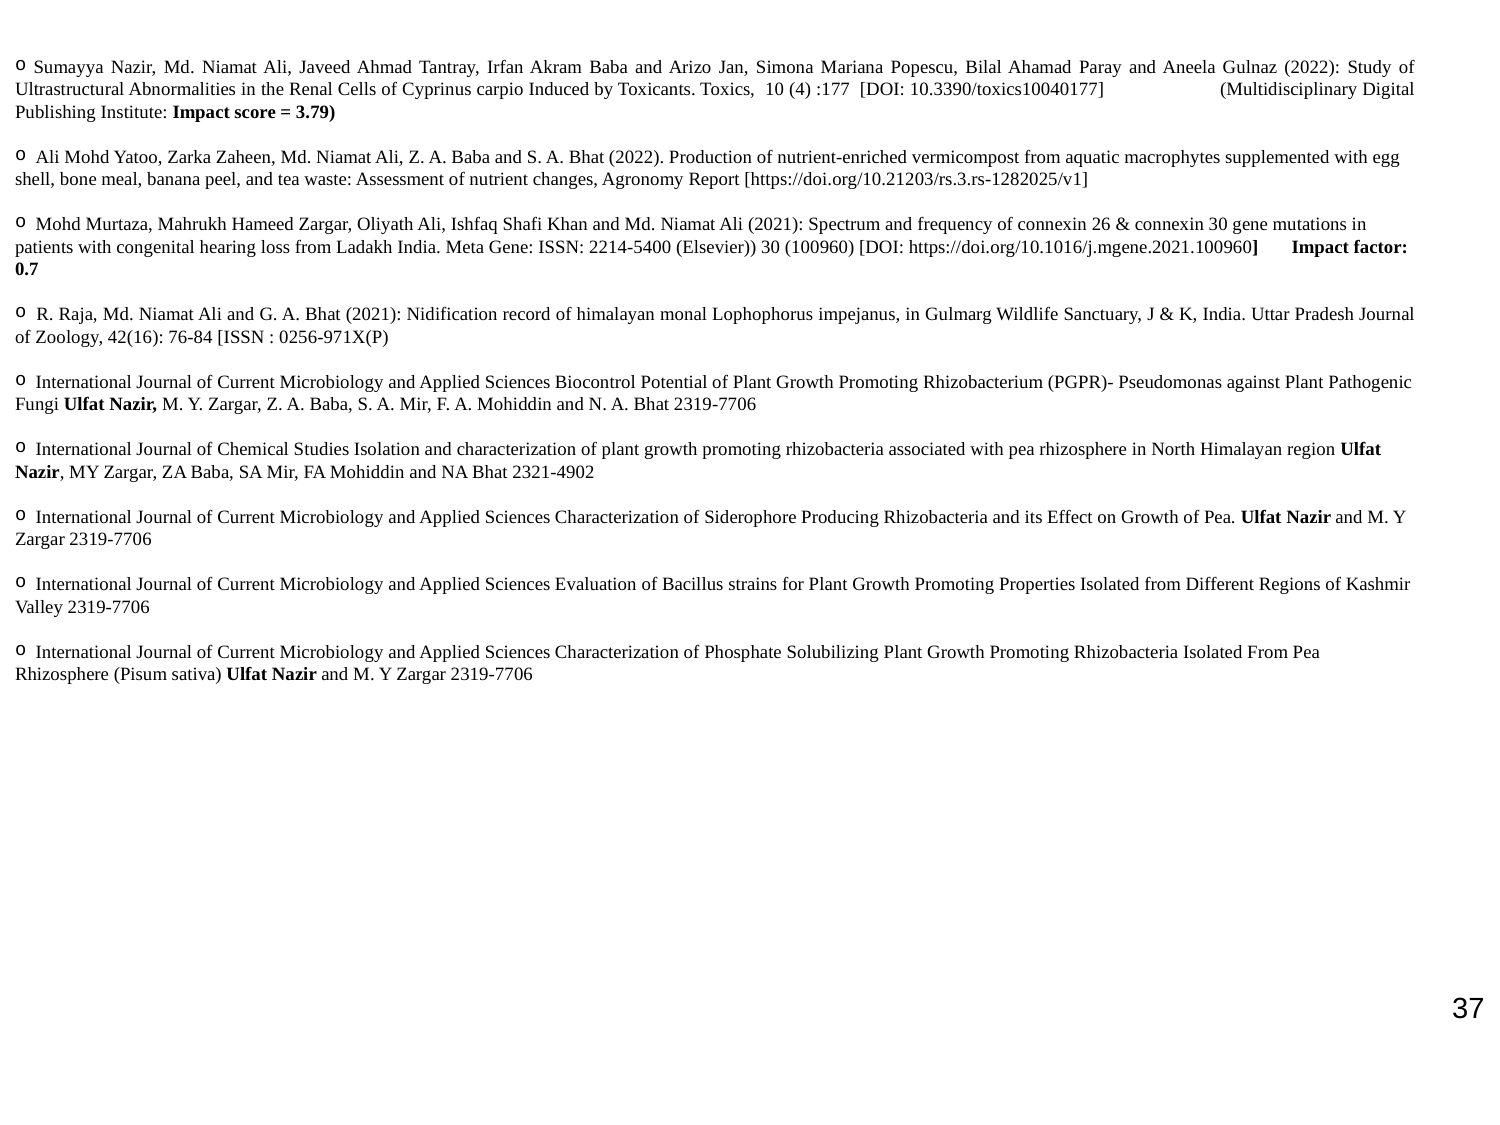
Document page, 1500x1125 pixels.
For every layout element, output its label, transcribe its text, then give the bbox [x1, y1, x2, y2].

text_box Sumayya Nazir, Md. Niamat Ali, Javeed Ahmad Tantray, Irfan Akram Baba and Arizo Jan, Simona Mariana Popescu, Bilal Ahamad Paray and Aneela Gulnaz (2022): Study of Ultrastructural Abnormalities in the Renal Cells of Cyprinus carpio Induced by Toxicants. Toxics, 10 (4) :177 [DOI: 10.3390/toxics10040177] (Multidisciplinary Digital Publishing Institute: Impact score = 3.79) Ali Mohd Yatoo, Zarka Zaheen, Md. Niamat Ali, Z. A. Baba and S. A. Bhat (2022). Production of nutrient-enriched vermicompost from aquatic macrophytes supplemented with egg shell, bone meal, banana peel, and tea waste: Assessment of nutrient changes, Agronomy Report [https://doi.org/10.21203/rs.3.rs-1282025/v1] Mohd Murtaza, Mahrukh Hameed Zargar, Oliyath Ali, Ishfaq Shafi Khan and Md. Niamat Ali (2021): Spectrum and frequency of connexin 26 & connexin 30 gene mutations in patients with congenital hearing loss from Ladakh India. Meta Gene: ISSN: 2214-5400 (Elsevier)) 30 (100960) [DOI: https://doi.org/10.1016/j.mgene.2021.100960] Impact factor: 0.7 R. Raja, Md. Niamat Ali and G. A. Bhat (2021): Nidification record of himalayan monal Lophophorus impejanus, in Gulmarg Wildlife Sanctuary, J & K, India. Uttar Pradesh Journal of Zoology, 42(16): 76-84 [ISSN : 0256-971X(P) International Journal of Current Microbiology and Applied Sciences Biocontrol Potential of Plant Growth Promoting Rhizobacterium (PGPR)- Pseudomonas against Plant Pathogenic Fungi Ulfat Nazir, M. Y. Zargar, Z. A. Baba, S. A. Mir, F. A. Mohiddin and N. A. Bhat 2319-7706 International Journal of Chemical Studies Isolation and characterization of plant growth promoting rhizobacteria associated with pea rhizosphere in North Himalayan region Ulfat Nazir, MY Zargar, ZA Baba, SA Mir, FA Mohiddin and NA Bhat 2321-4902 International Journal of Current Microbiology and Applied Sciences Characterization of Siderophore Producing Rhizobacteria and its Effect on Growth of Pea. Ulfat Nazir and M. Y Zargar 2319-7706 International Journal of Current Microbiology and Applied Sciences Evaluation of Bacillus strains for Plant Growth Promoting Properties Isolated from Different Regions of Kashmir Valley 2319-7706 International Journal of Current Microbiology and Applied Sciences Characterization of Phosphate Solubilizing Plant Growth Promoting Rhizobacteria Isolated From Pea Rhizosphere (Pisum sativa) Ulfat Nazir and M. Y Zargar 2319-7706 [0, 46, 1430, 692]
text_box 37 [1437, 981, 1500, 1032]
